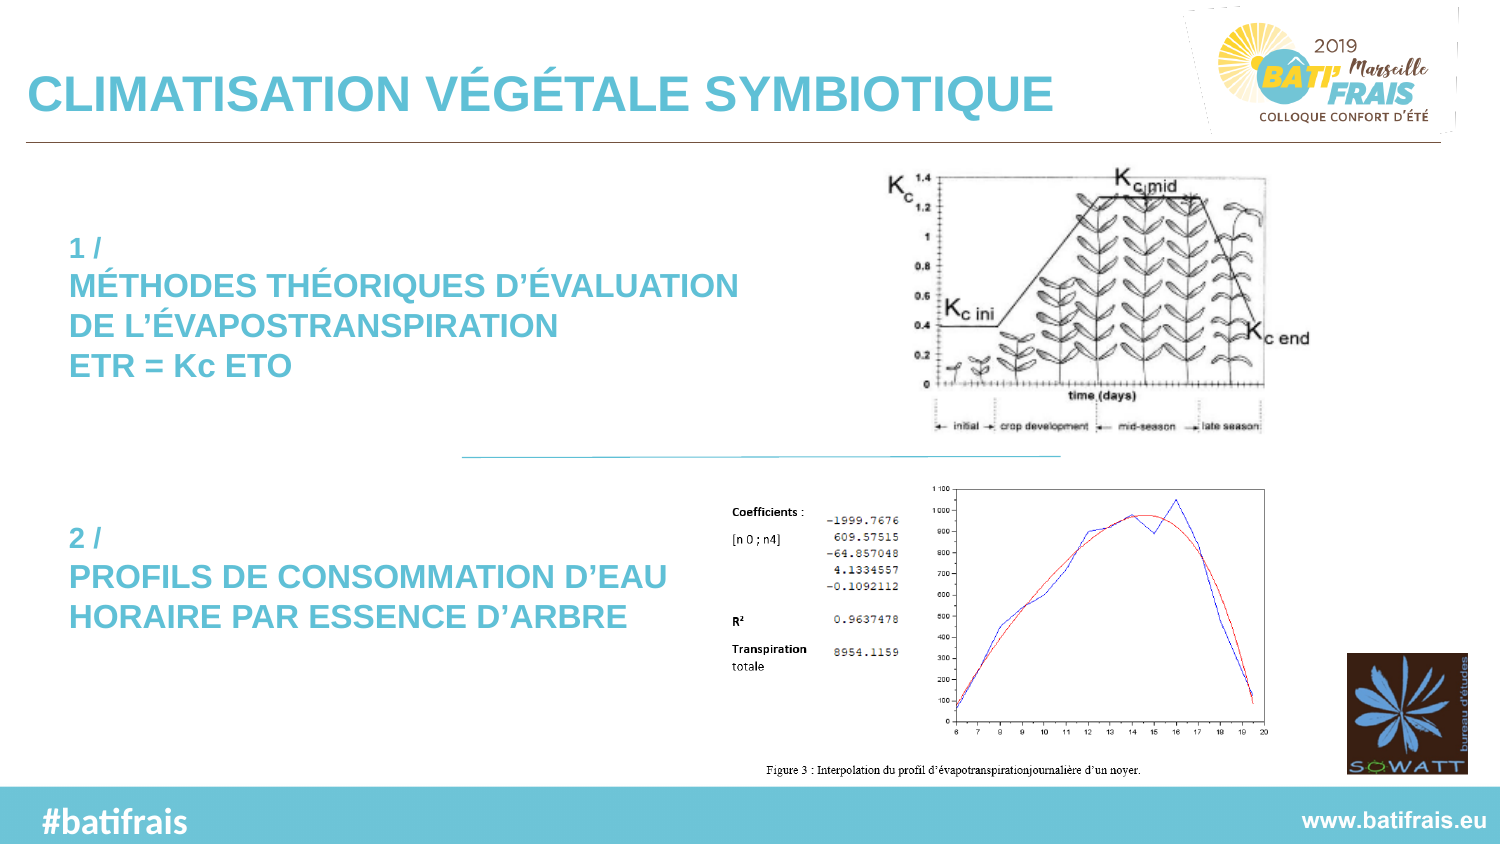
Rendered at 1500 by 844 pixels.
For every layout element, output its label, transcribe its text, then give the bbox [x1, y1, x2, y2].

picture [1159, 6, 1480, 134]
text_box 1 / MÉTHODES THÉORIQUES D’ÉVALUATION DE L’ÉVAPOSTRANSPIRATION ETR = Kc ETO [54, 221, 795, 392]
picture [1347, 652, 1468, 775]
text_box 2 / PROFILS DE CONSOMMATION D’EAU HORAIRE PAR ESSENCE D’ARBRE [54, 512, 696, 642]
text_box CLIMATISATION VÉGÉTALE SYMBIOTIQUE [12, 54, 1159, 130]
picture [825, 154, 1373, 457]
picture [0, 466, 1500, 844]
